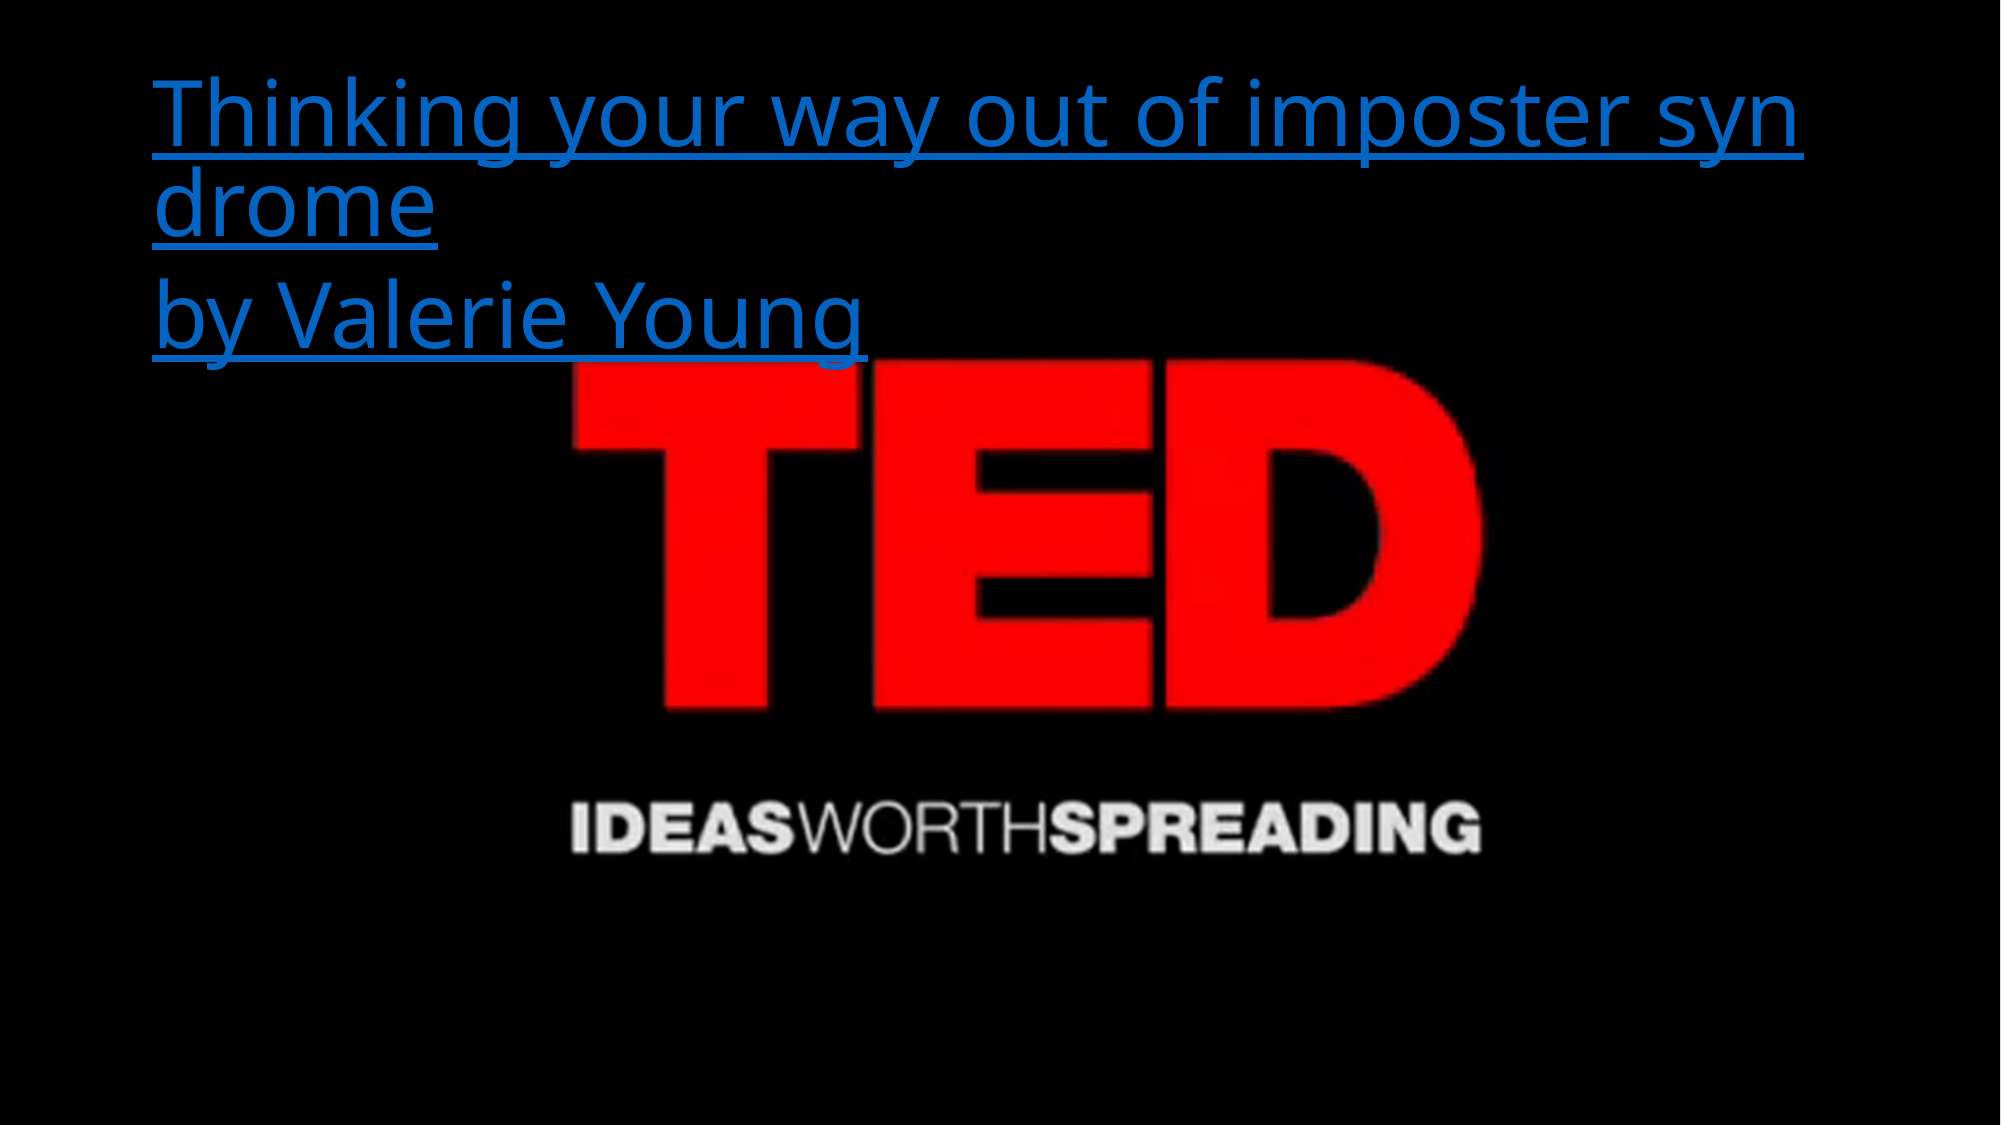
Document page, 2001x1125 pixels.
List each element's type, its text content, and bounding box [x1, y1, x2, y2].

picture [0, 0, 2001, 1125]
title Thinking your way out of imposter syndrome by Valerie Young [137, 59, 1863, 278]
